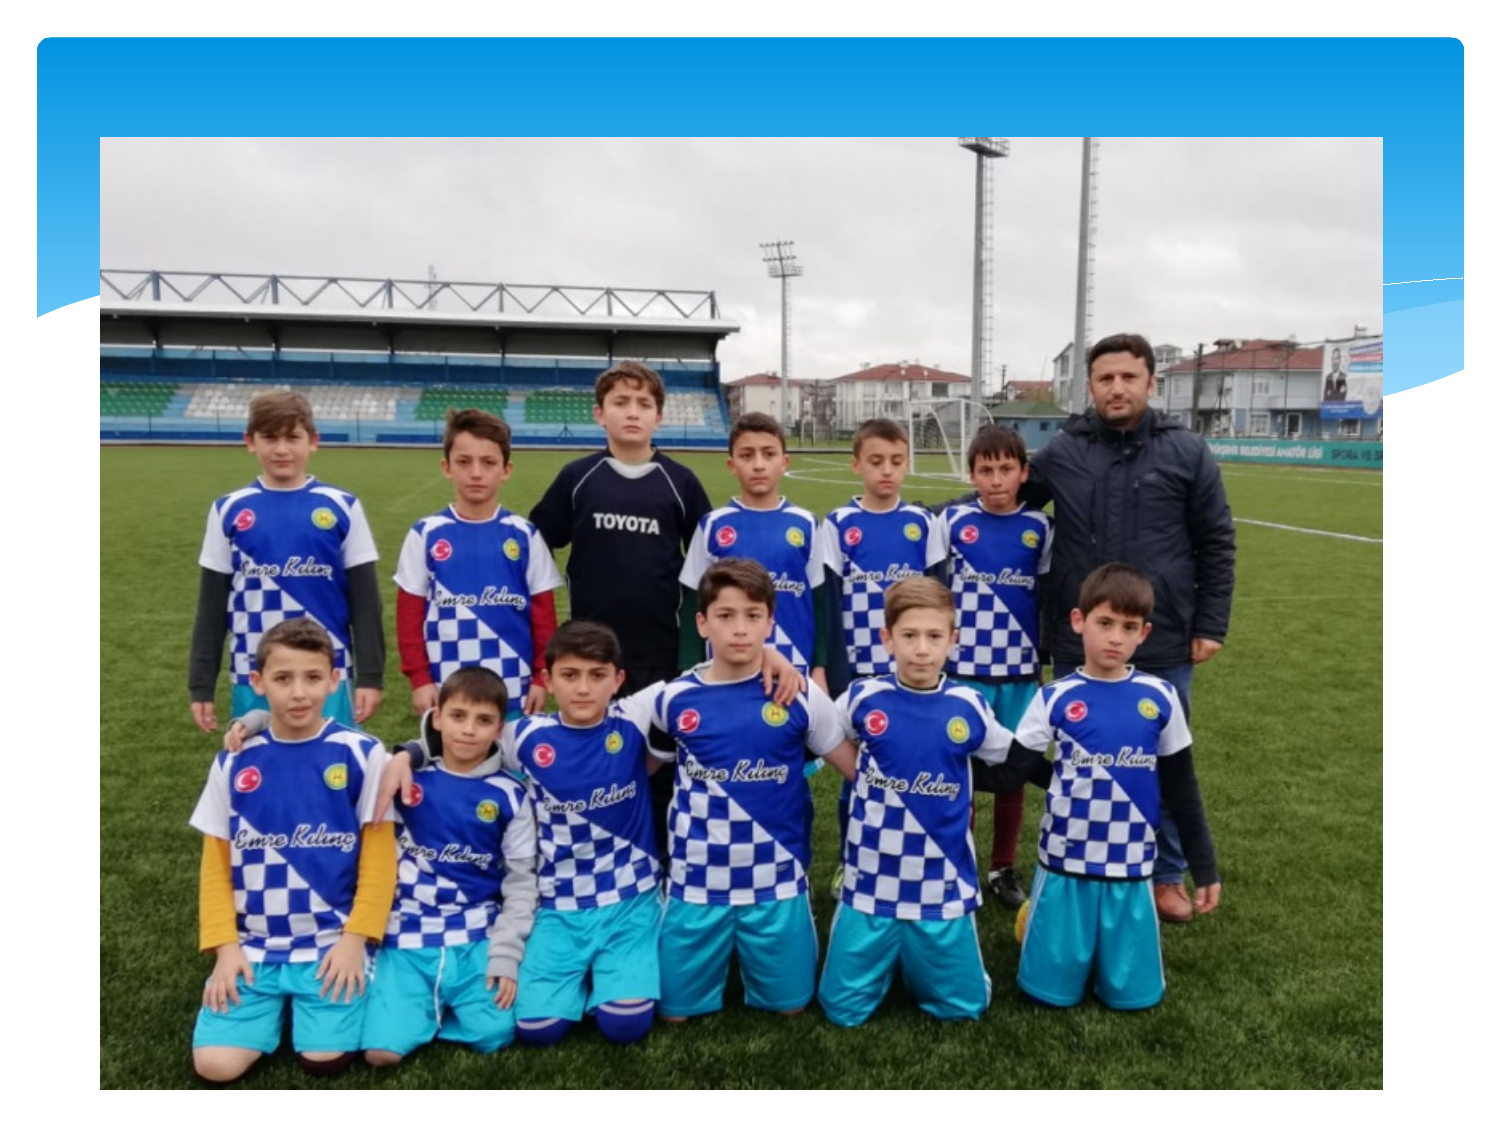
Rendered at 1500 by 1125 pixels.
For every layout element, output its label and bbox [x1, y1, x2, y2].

list [100, 136, 1383, 1090]
